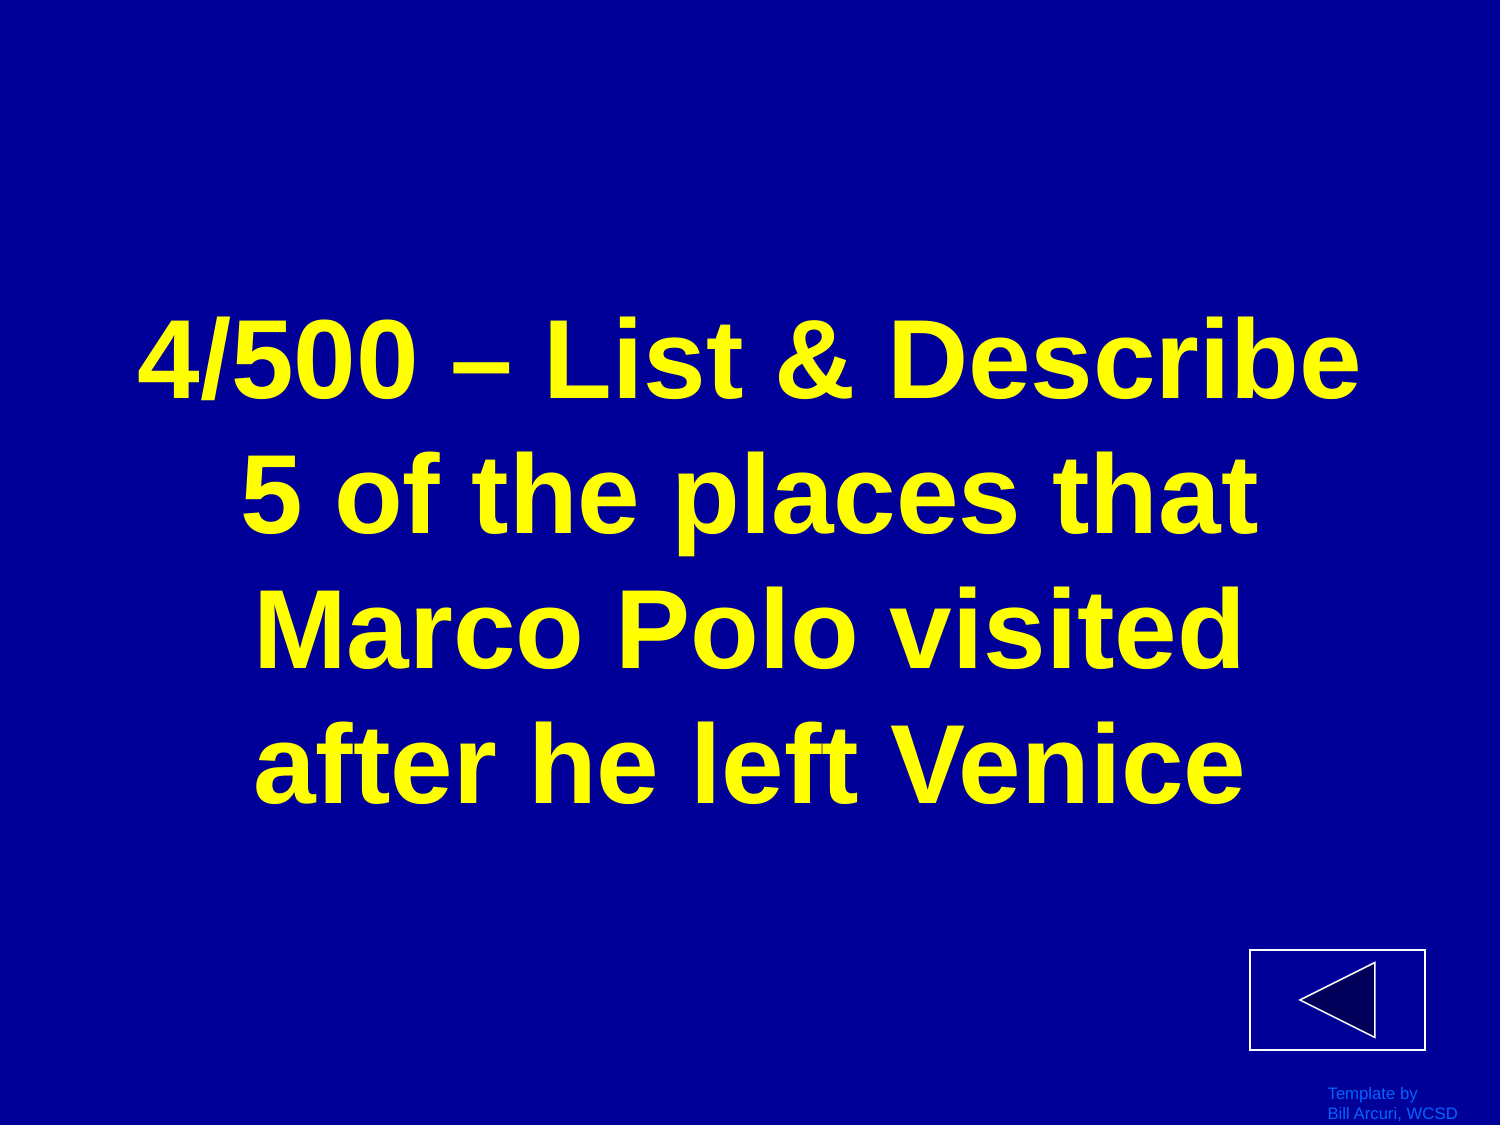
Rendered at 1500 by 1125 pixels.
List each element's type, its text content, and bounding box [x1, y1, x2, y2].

text_box [1250, 950, 1426, 1051]
title 4/500 – List & Describe 5 of the places that Marco Polo visited after he left Venice [112, 462, 1388, 651]
slide_number Template by Bill Arcuri, WCSD [1312, 1074, 1476, 1125]
